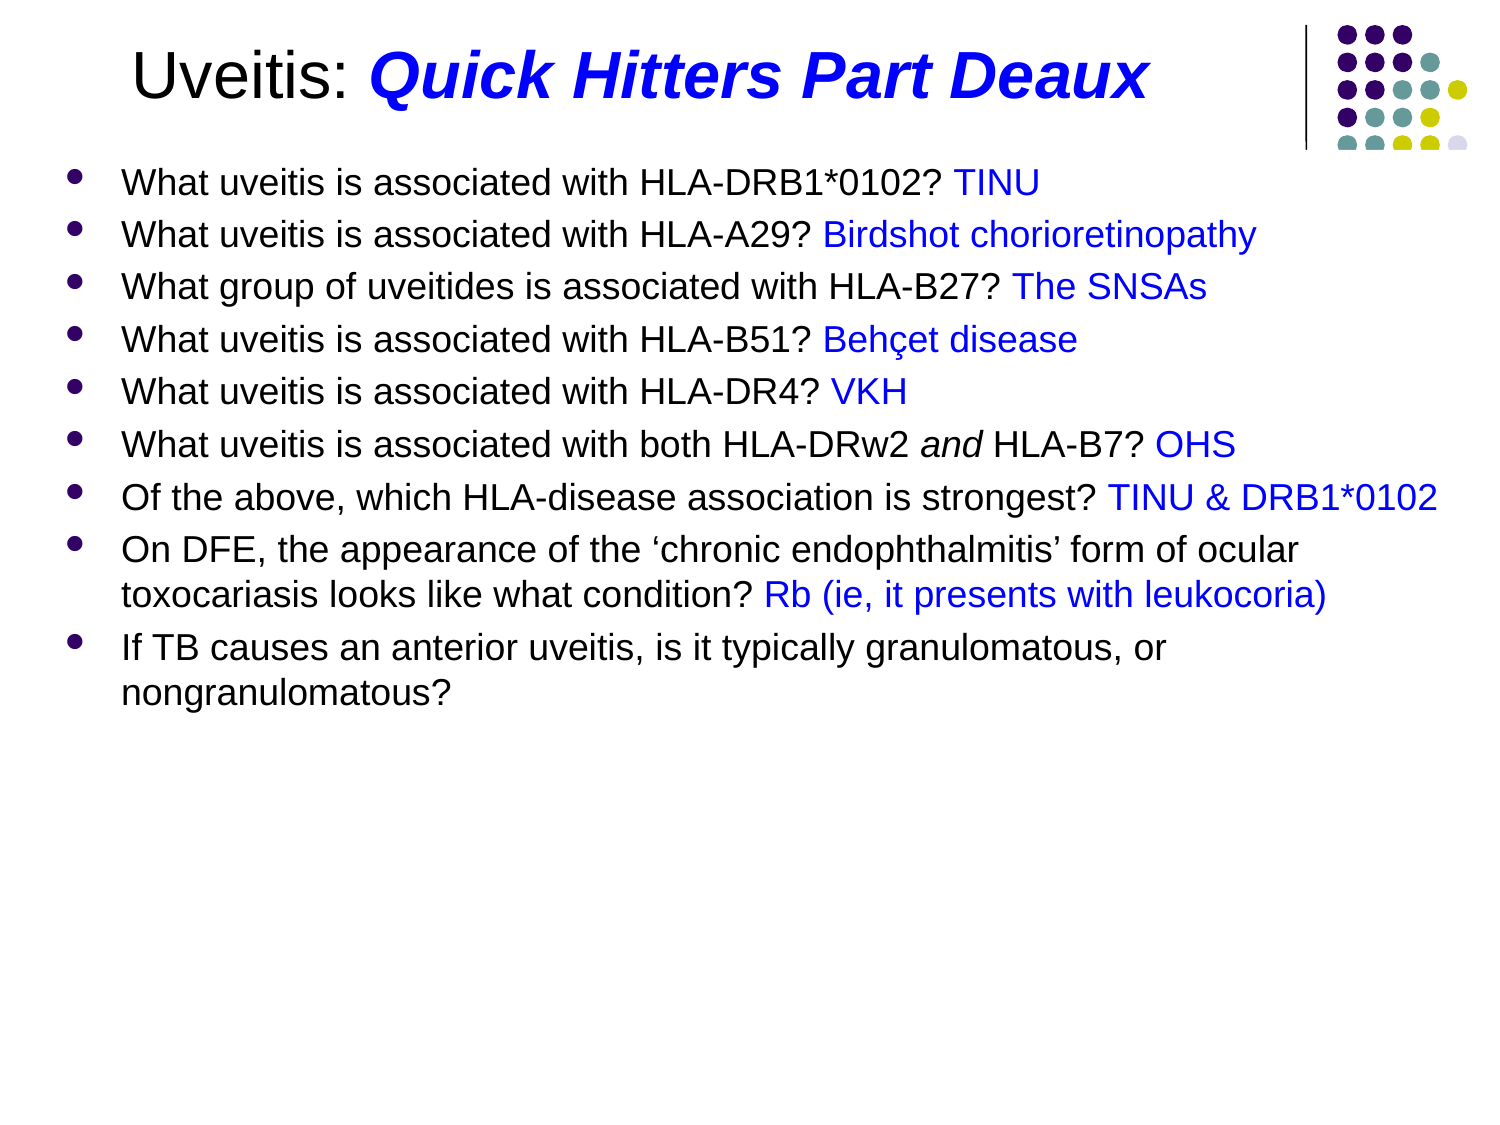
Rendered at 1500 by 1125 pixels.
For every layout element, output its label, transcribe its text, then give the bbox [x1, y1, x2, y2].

list What uveitis is associated with HLA-DRB1*0102? TINU What uveitis is associated with HLA-A29? Birdshot chorioretinopathy What group of uveitides is associated with HLA-B27? The SNSAs What uveitis is associated with HLA-B51? Behçet disease What uveitis is associated with HLA-DR4? VKH What uveitis is associated with both HLA-DRw2 and HLA-B7? OHS Of the above, which HLA-disease association is strongest? TINU & DRB1*0102 On DFE, the appearance of the ‘chronic endophthalmitis’ form of ocular toxocariasis looks like what condition? Rb (ie, it presents with leukocoria) If TB causes an anterior uveitis, is it typically granulomatous, or nongranulomatous? [50, 149, 1475, 1113]
text_box Uveitis: Quick Hitters Part Deaux [116, 24, 1166, 120]
